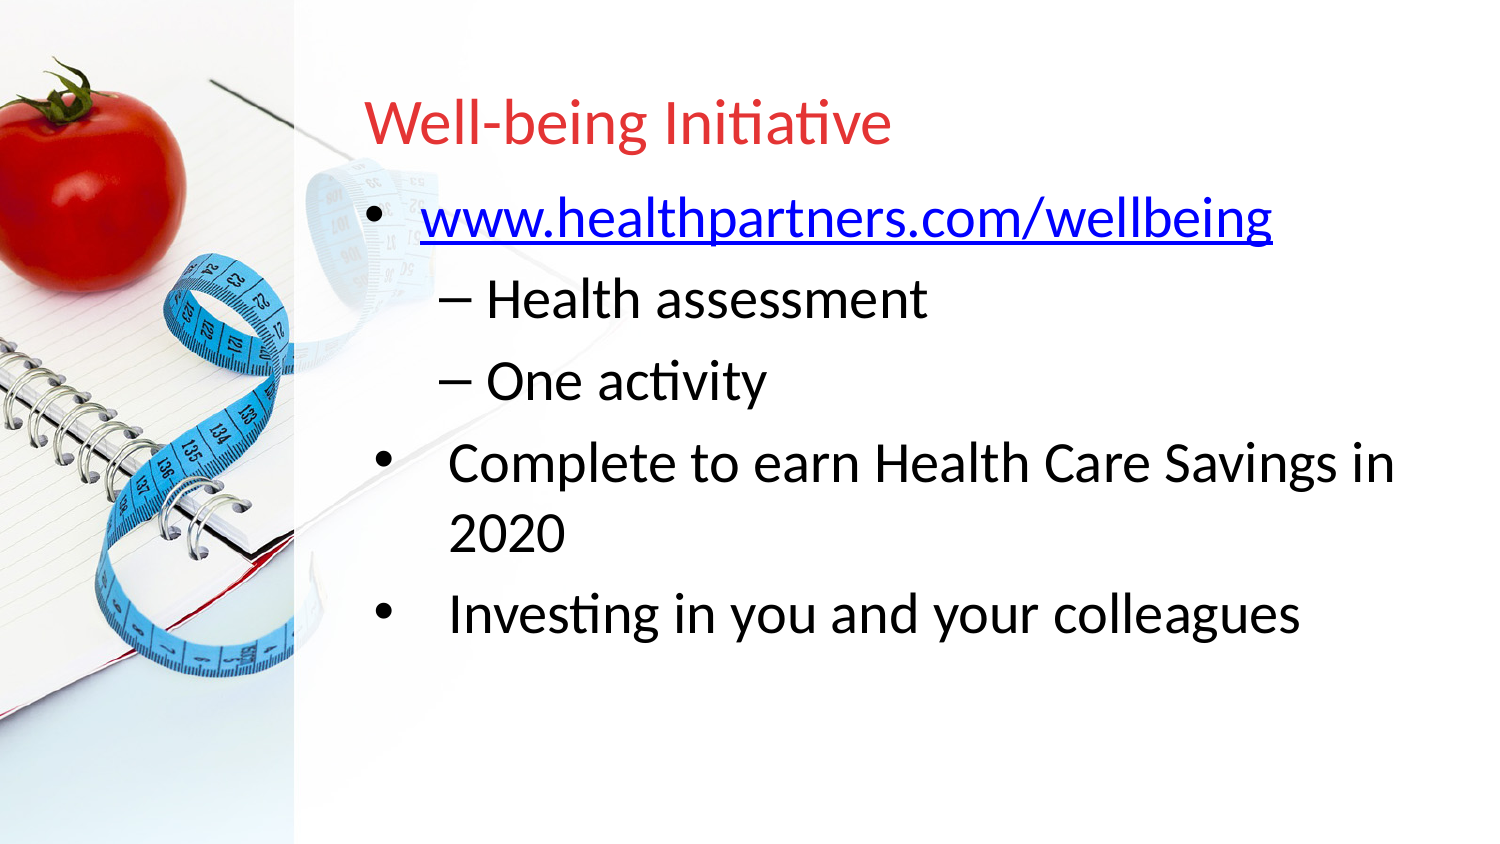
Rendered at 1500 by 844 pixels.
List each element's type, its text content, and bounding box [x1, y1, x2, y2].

title Well-being Initiative [349, 71, 1427, 166]
picture [0, 0, 1500, 844]
list www.healthpartners.com/wellbeing Health assessment One activity Complete to earn Health Care Savings in 2020 Investing in you and your colleagues [349, 171, 1427, 748]
